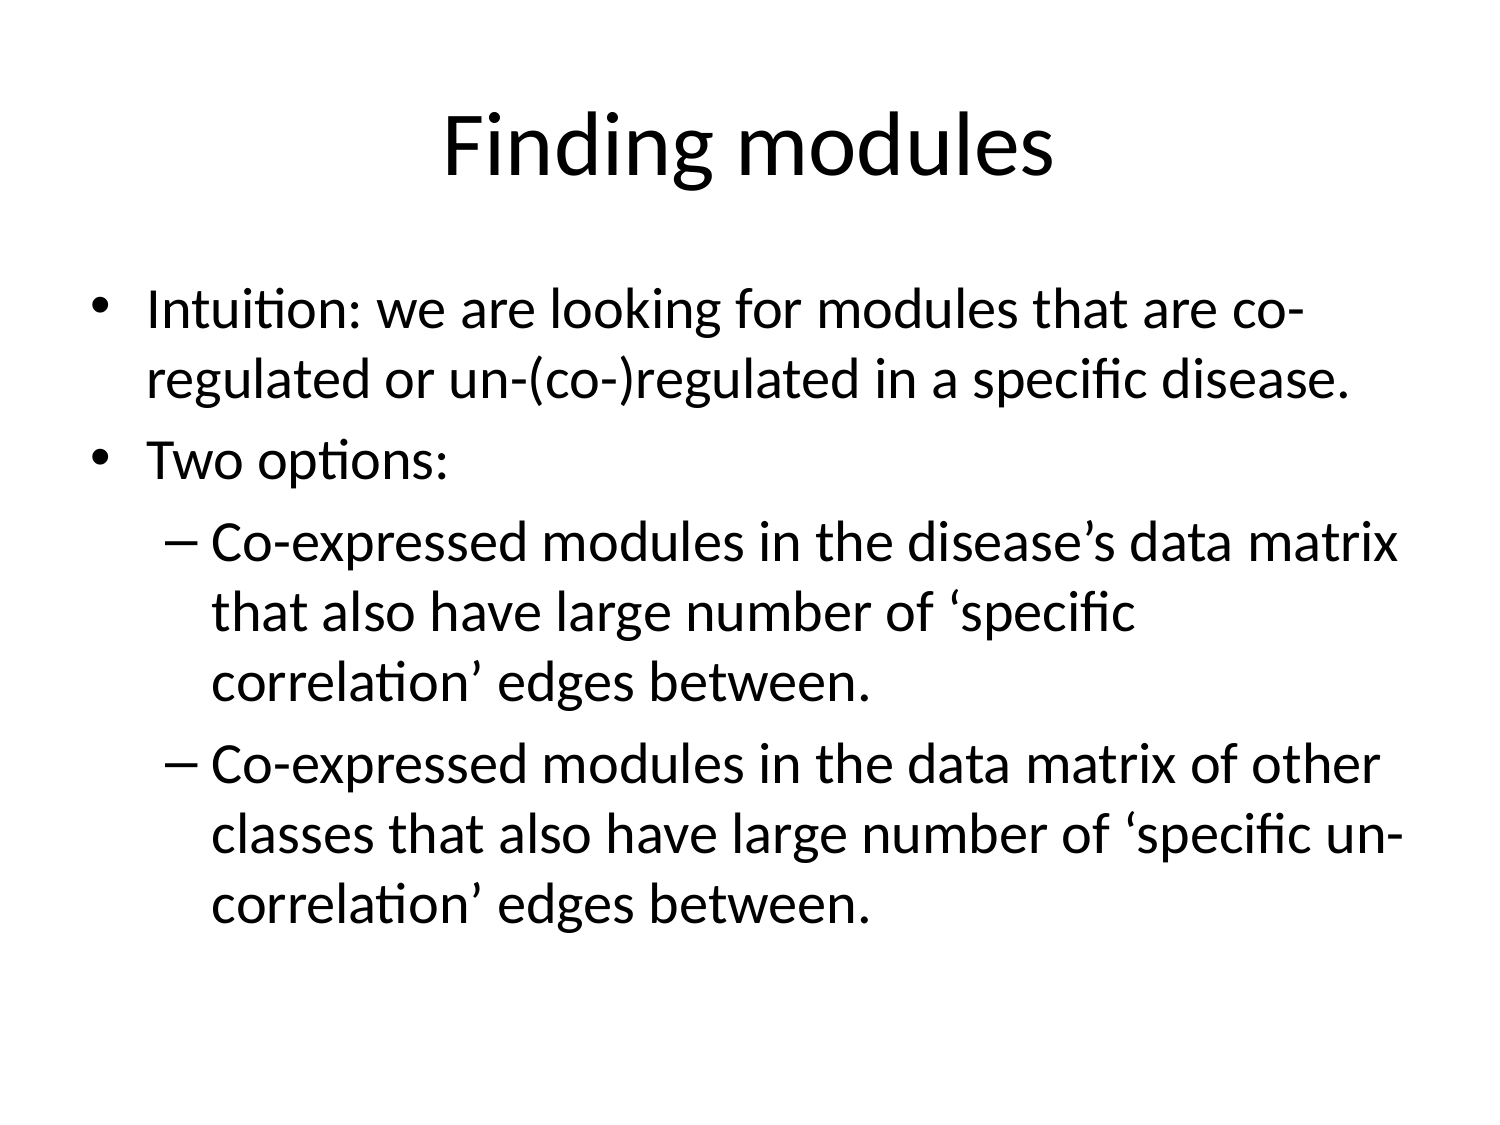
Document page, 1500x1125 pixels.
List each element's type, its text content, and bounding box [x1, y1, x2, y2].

title Finding modules [75, 45, 1425, 233]
list Intuition: we are looking for modules that are co-regulated or un-(co-)regulated in a specific disease. Two options: Co-expressed modules in the disease’s data matrix that also have large number of ‘specific correlation’ edges between. Co-expressed modules in the data matrix of other classes that also have large number of ‘specific un-correlation’ edges between. [75, 262, 1425, 1038]
